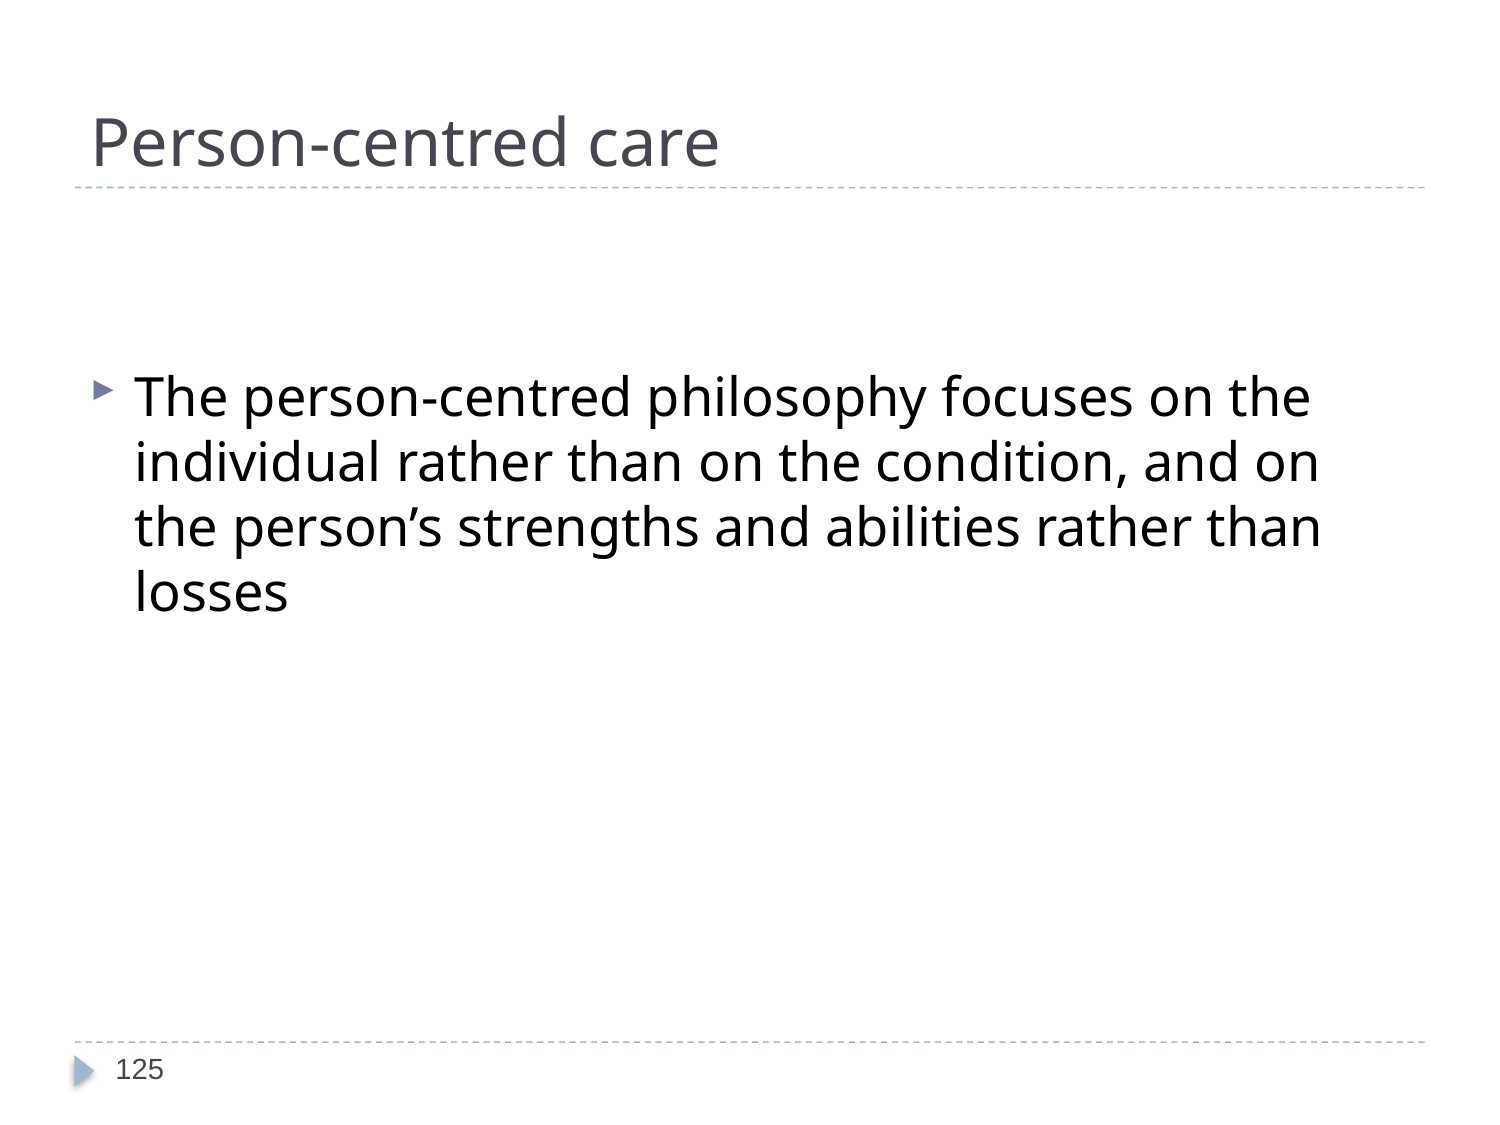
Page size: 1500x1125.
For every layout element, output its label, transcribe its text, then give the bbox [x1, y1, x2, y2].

slide_number 125 [100, 1042, 426, 1103]
list The person-centred philosophy focuses on the individual rather than on the condition, and on the person’s strengths and abilities rather than losses [75, 200, 1425, 1010]
title Person-centred care [75, 24, 1425, 188]
